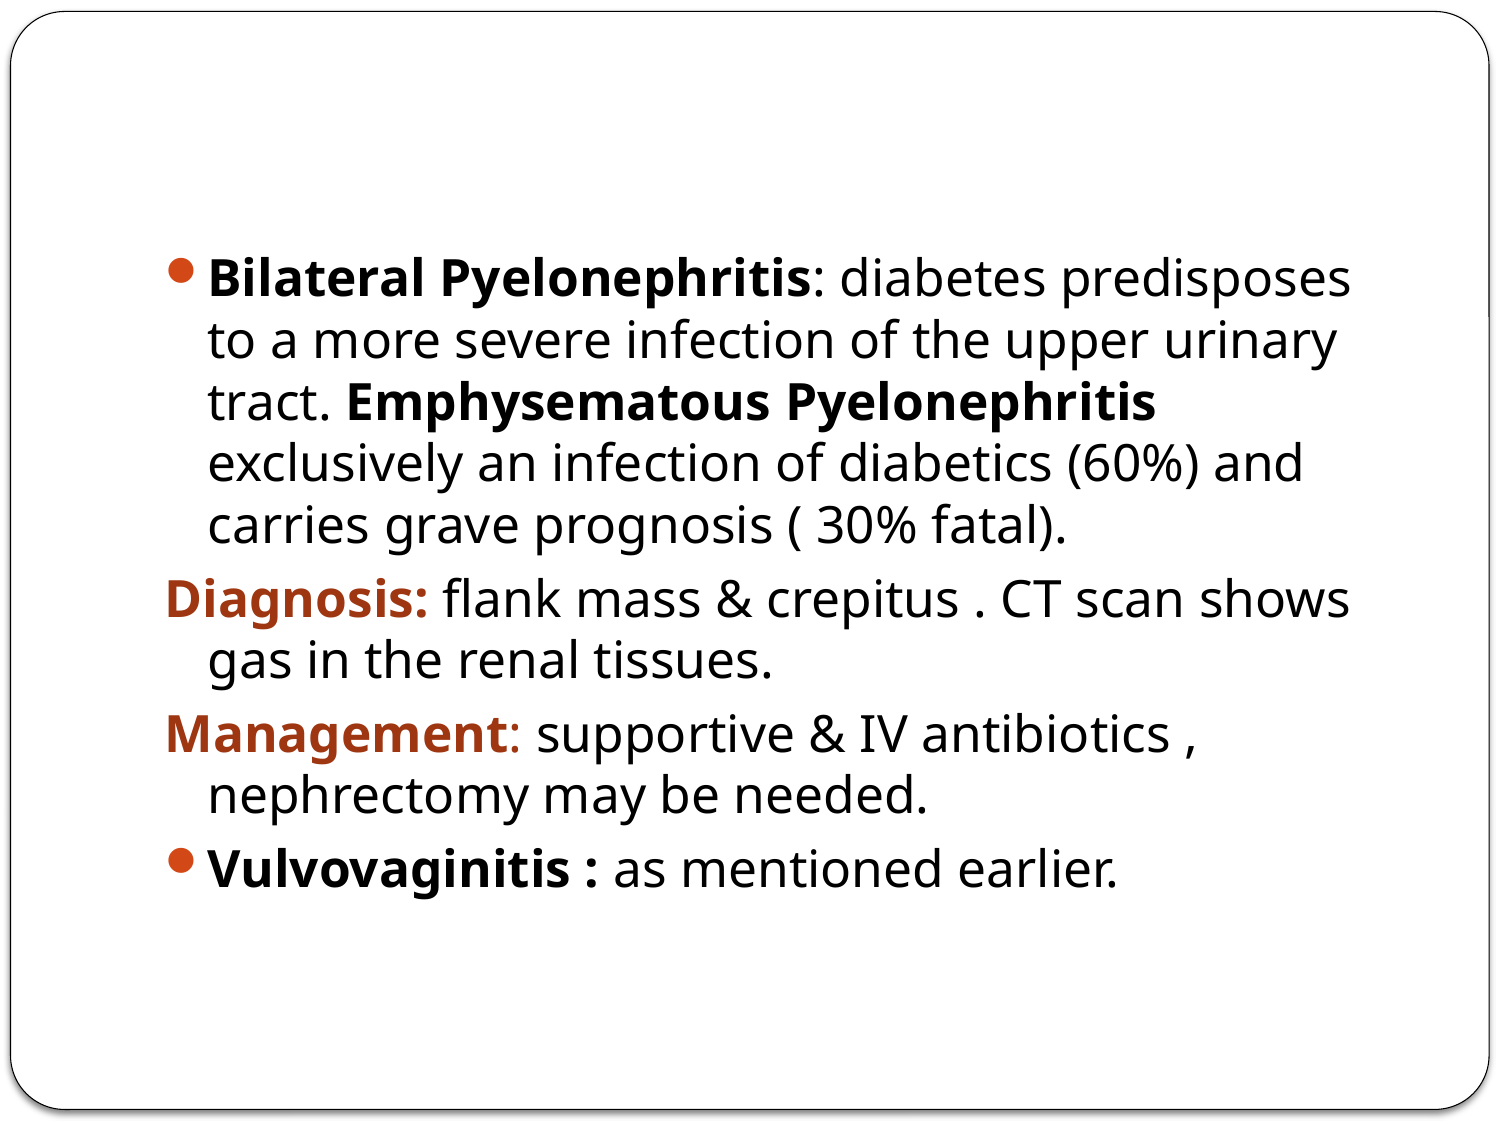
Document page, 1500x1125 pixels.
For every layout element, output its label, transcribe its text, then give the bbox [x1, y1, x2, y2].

list Bilateral Pyelonephritis: diabetes predisposes to a more severe infection of the upper urinary tract. Emphysematous Pyelonephritis exclusively an infection of diabetics (60%) and carries grave prognosis ( 30% fatal). Diagnosis: flank mass & crepitus . CT scan shows gas in the renal tissues. Management: supportive & IV antibiotics , nephrectomy may be needed. Vulvovaginitis : as mentioned earlier. [150, 237, 1425, 988]
